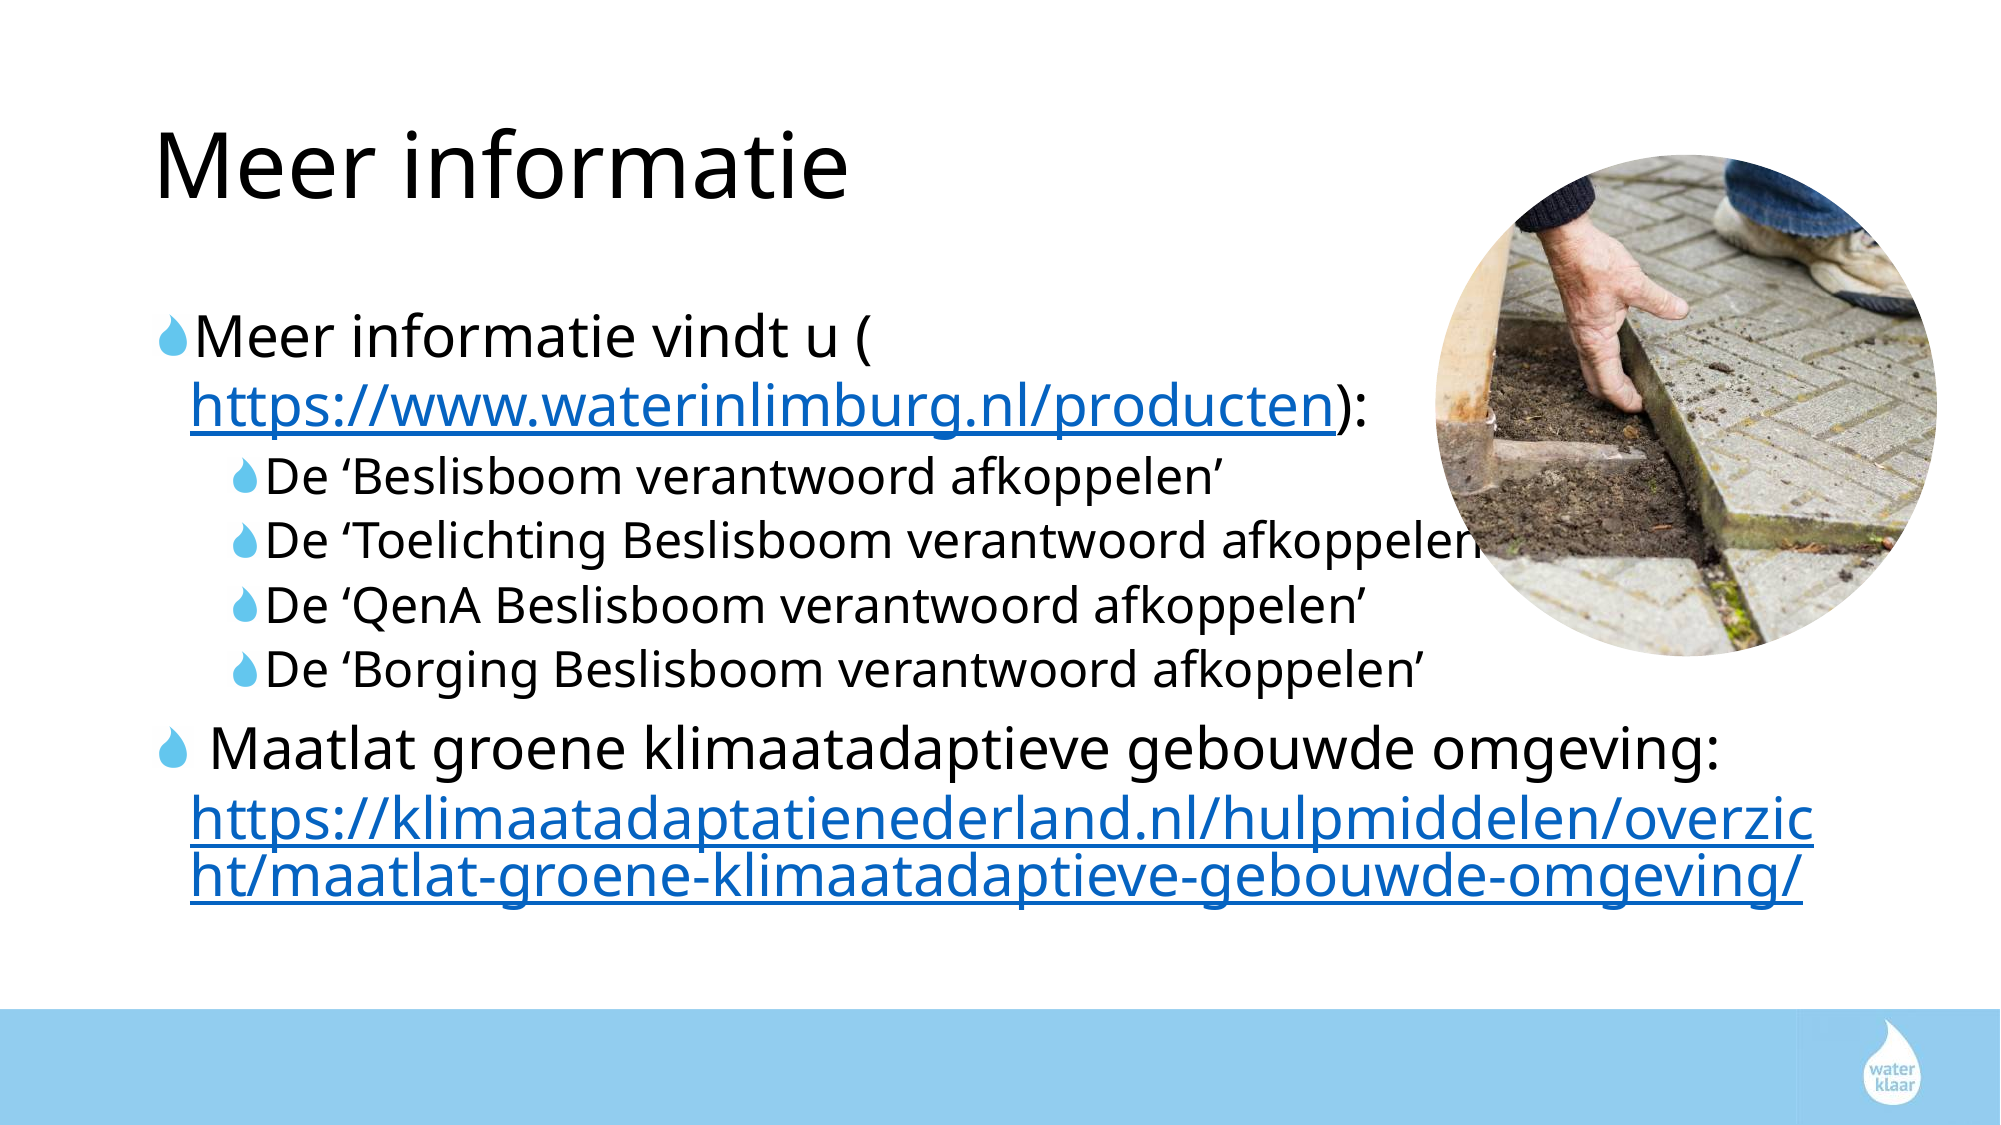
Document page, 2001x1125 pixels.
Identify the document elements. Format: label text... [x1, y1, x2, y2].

picture [152, 314, 194, 356]
picture [227, 651, 263, 687]
picture [227, 586, 263, 622]
picture [227, 522, 263, 558]
list Meer informatie vindt u (https://www.waterinlimburg.nl/producten): De ‘Beslisboom verantwoord afkoppelen’ De ‘Toelichting Beslisboom verantwoord afkoppelen’ De ‘QenA Beslisboom verantwoord afkoppelen’ De ‘Borging Beslisboom verantwoord afkoppelen’ Maatlat groene klimaatadaptieve gebouwde omgeving: https://klimaatadaptatienederland.nl/hulpmiddelen/overzicht/maatlat-groene-klimaatadaptieve-gebouwde-omgeving/ [137, 299, 1863, 1014]
picture [152, 726, 194, 768]
title Meer informatie [137, 59, 1863, 278]
picture [1435, 154, 1937, 657]
picture [227, 457, 263, 493]
picture [1796, 1009, 2000, 1124]
